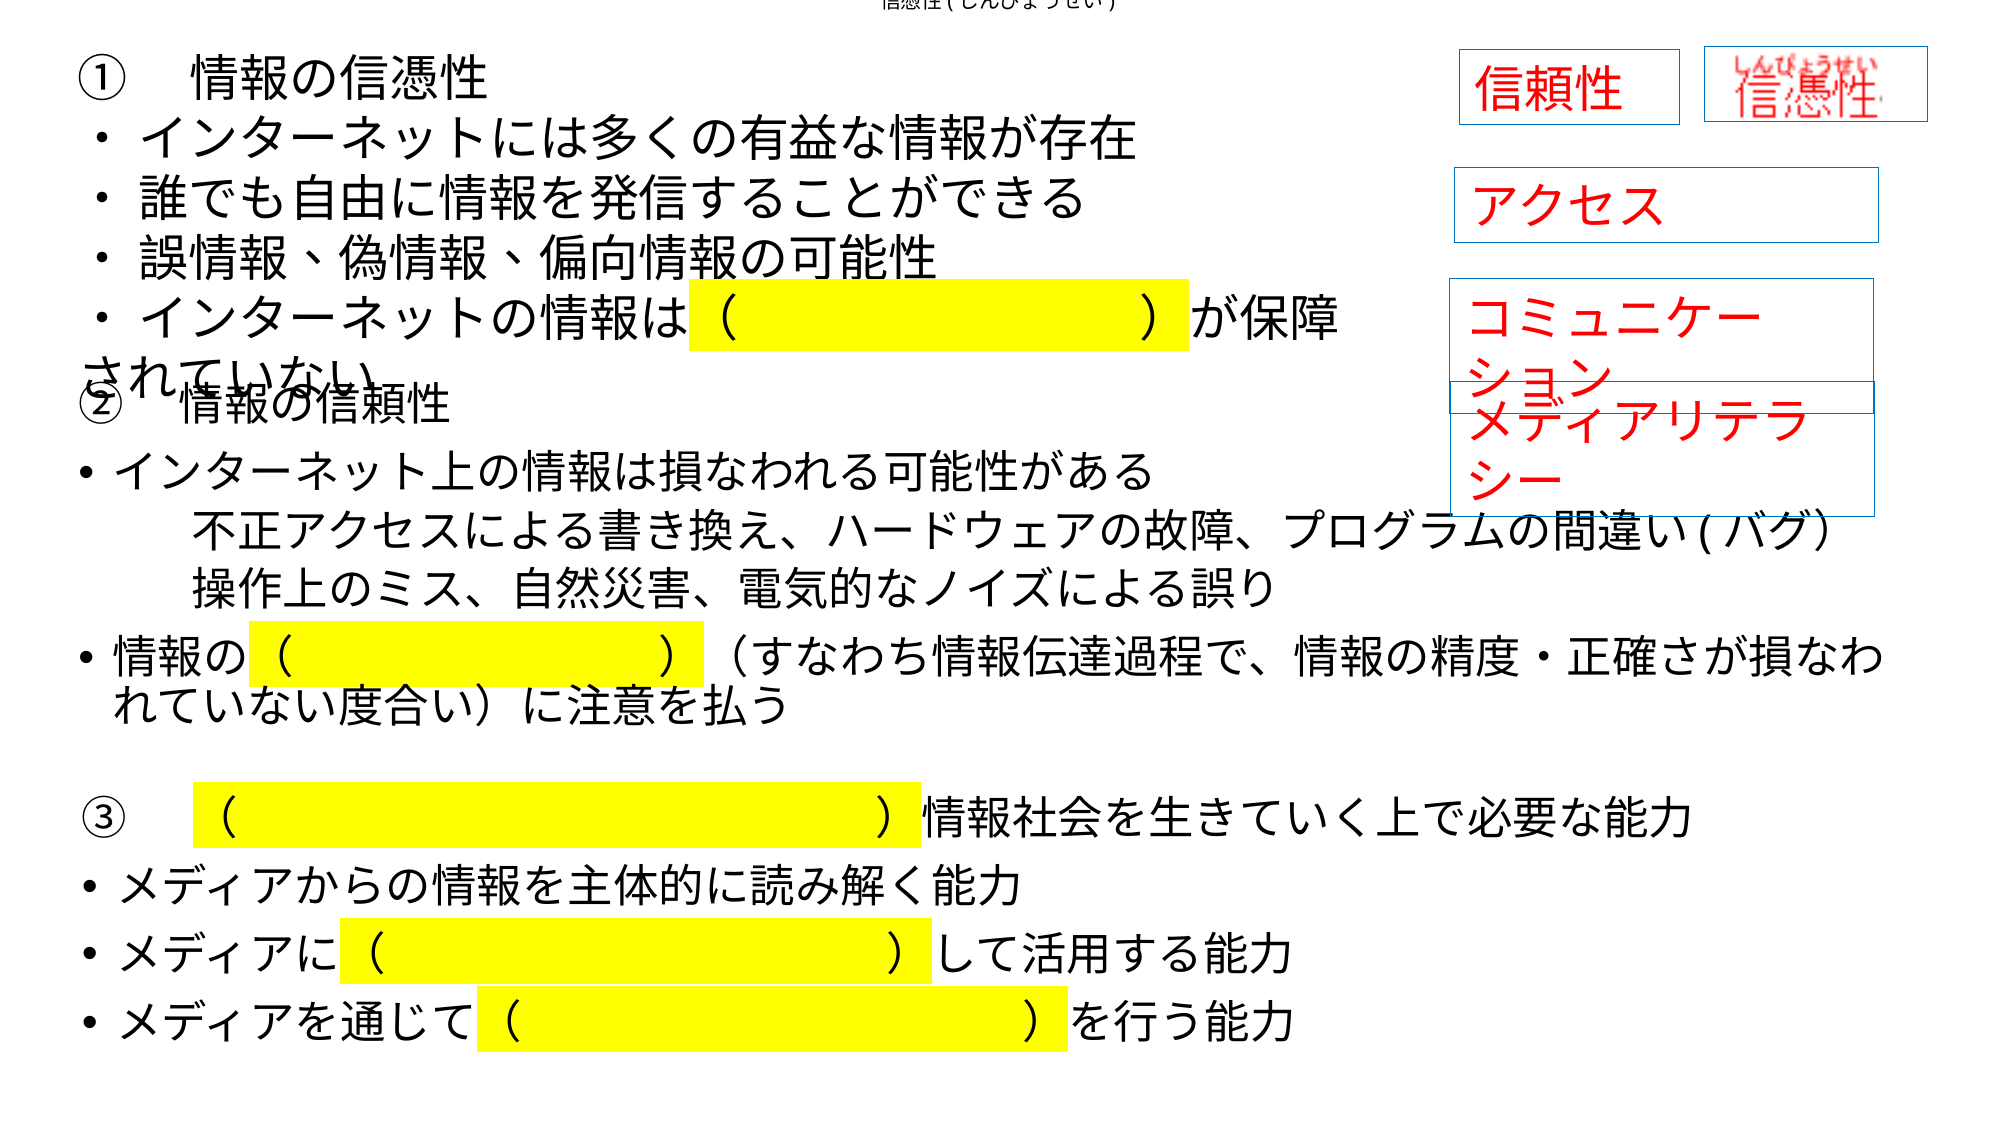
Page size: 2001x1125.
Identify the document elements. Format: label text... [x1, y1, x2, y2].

text_box ③ （ ）情報社会を生きていく上で必要な能力 メディアからの情報を主体的に読み解く能力 メディアに（ ）して活用する能力 メディアを通じて（ ）を行う能力 [66, 787, 1737, 1101]
text_box アクセス [1454, 167, 1879, 243]
text_box 信頼性 [1459, 49, 1680, 125]
text_box ① 情報の信憑性 ・ インターネットには多くの有益な情報が存在 ・ 誰でも自由に情報を発信することができる ・ 誤情報、偽情報、偏向情報の可能性 ・ インターネットの情報は（ ）が保障されていない [63, 39, 1399, 374]
text_box ② 情報の信頼性 インターネット上の情報は損なわれる可能性がある 不正アクセスによる書き換え、ハードウェアの故障、プログラムの間違い(バグ） 操作上のミス、自然災害、電気的なノイズによる誤り 情報の（ ）（すなわち情報伝達過程で、情報の精度・正確さが損なわれていない度合い）に注意を払う [63, 374, 1899, 779]
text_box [1704, 46, 1928, 122]
text_box メディアリテラシー [1450, 381, 1875, 517]
text_box 信憑性(しんぴょうせい) [865, 0, 1135, 20]
text_box コミュニケーション [1449, 278, 1874, 414]
